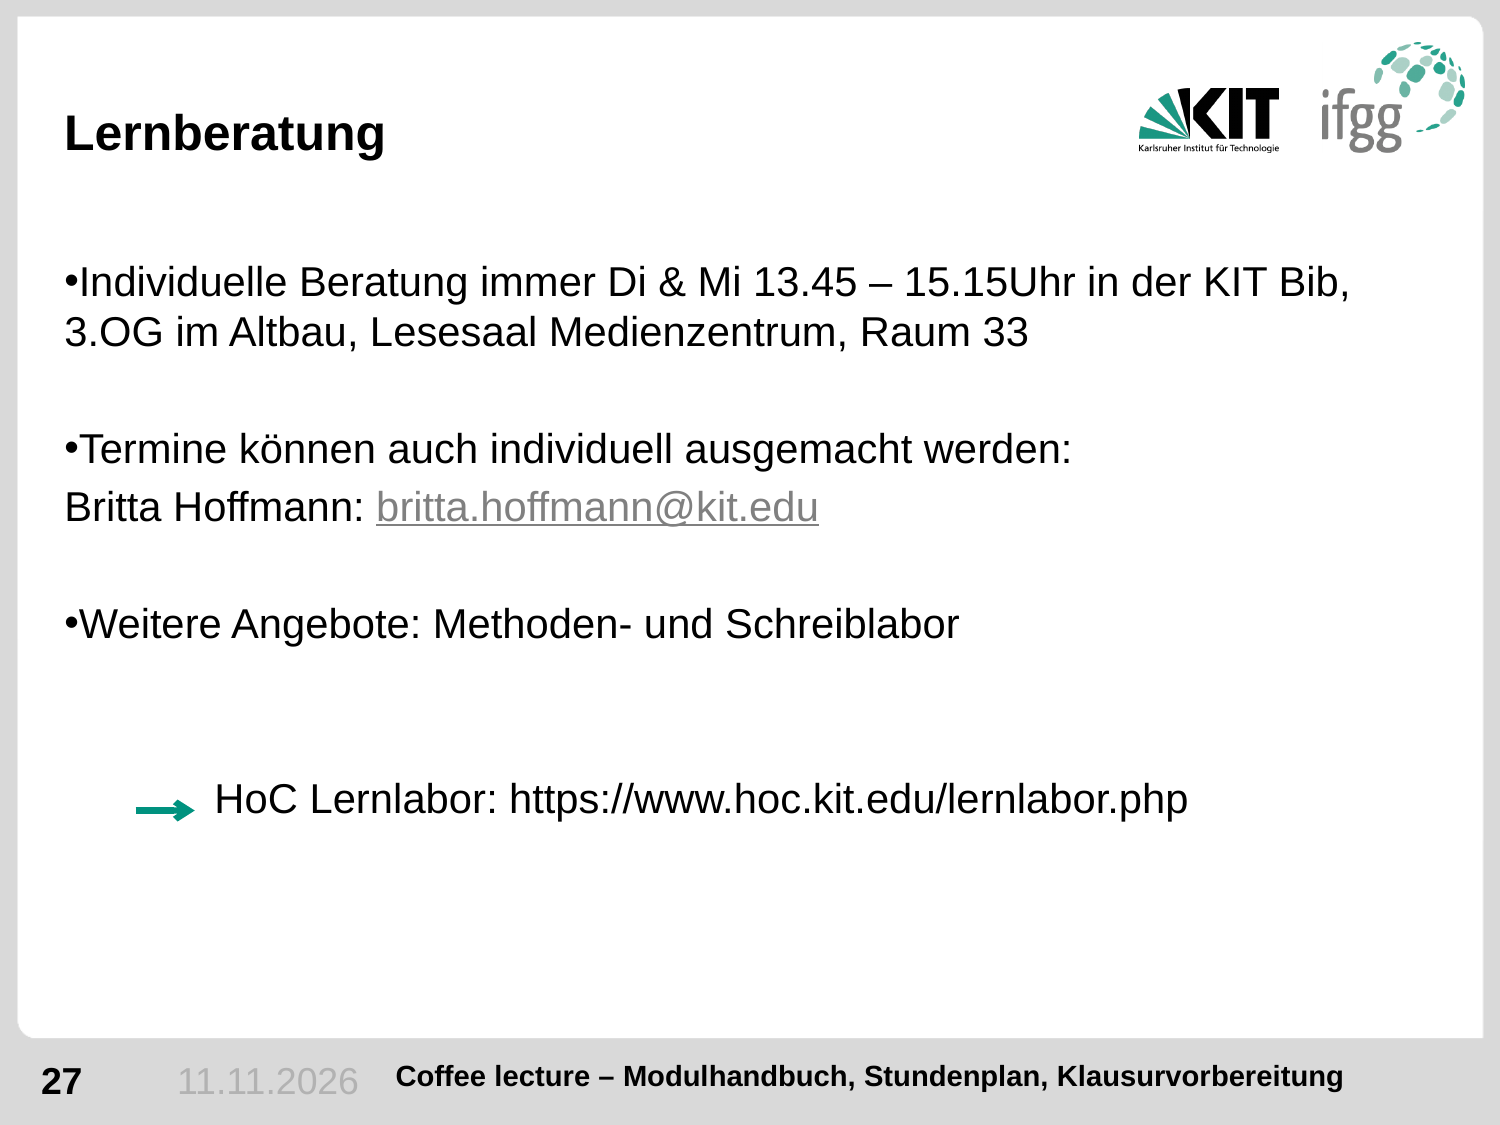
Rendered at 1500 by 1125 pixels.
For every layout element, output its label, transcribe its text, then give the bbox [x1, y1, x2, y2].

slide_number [177, 1057, 384, 1117]
title Lernberatung [63, 68, 1164, 162]
picture [0, 0, 1500, 1125]
list Individuelle Beratung immer Di & Mi 13.45 – 15.15Uhr in der KIT Bib, 3.OG im Altbau, Lesesaal Medienzentrum, Raum 33 Termine können auch individuell ausgemacht werden: Britta Hoffmann: britta.hoffmann@kit.edu Weitere Angebote: Methoden- und Schreiblabor HoC Lernlabor: https://www.hoc.kit.edu/lernlabor.php [64, 196, 1436, 1000]
footer Coffee lecture – Modulhandbuch, Stundenplan, Klausurvorbereitung [395, 1056, 1483, 1117]
